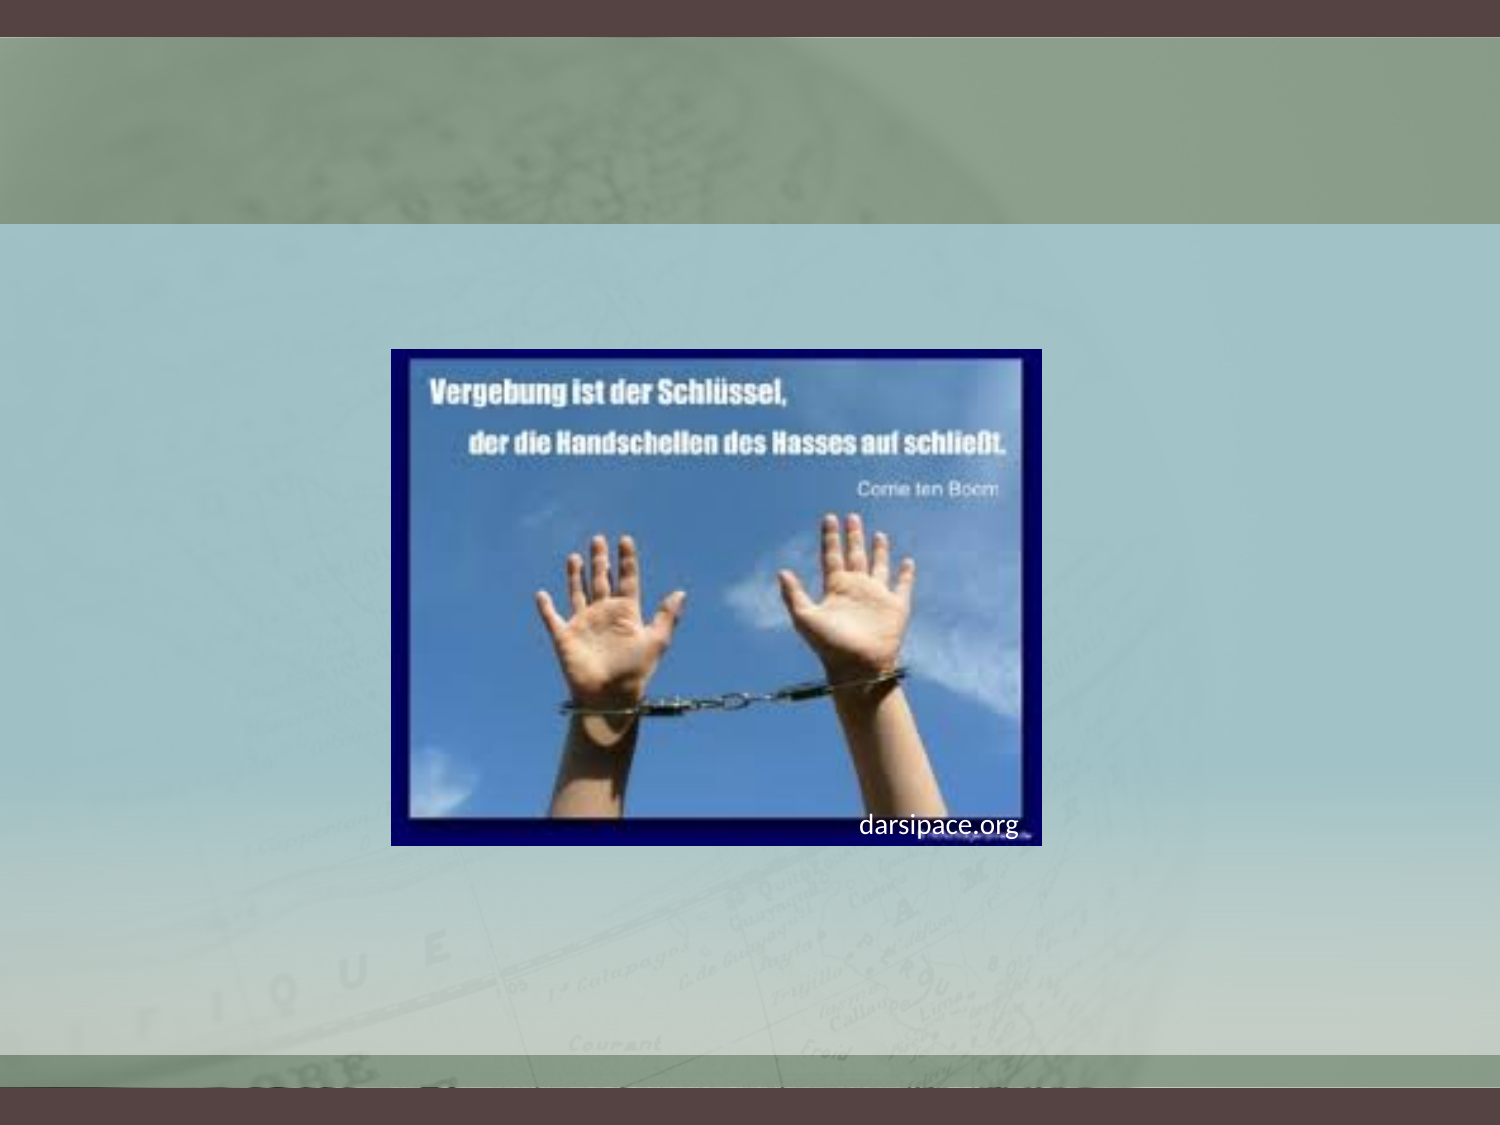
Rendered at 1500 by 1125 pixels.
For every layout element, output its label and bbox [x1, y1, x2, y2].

picture [391, 349, 1042, 846]
